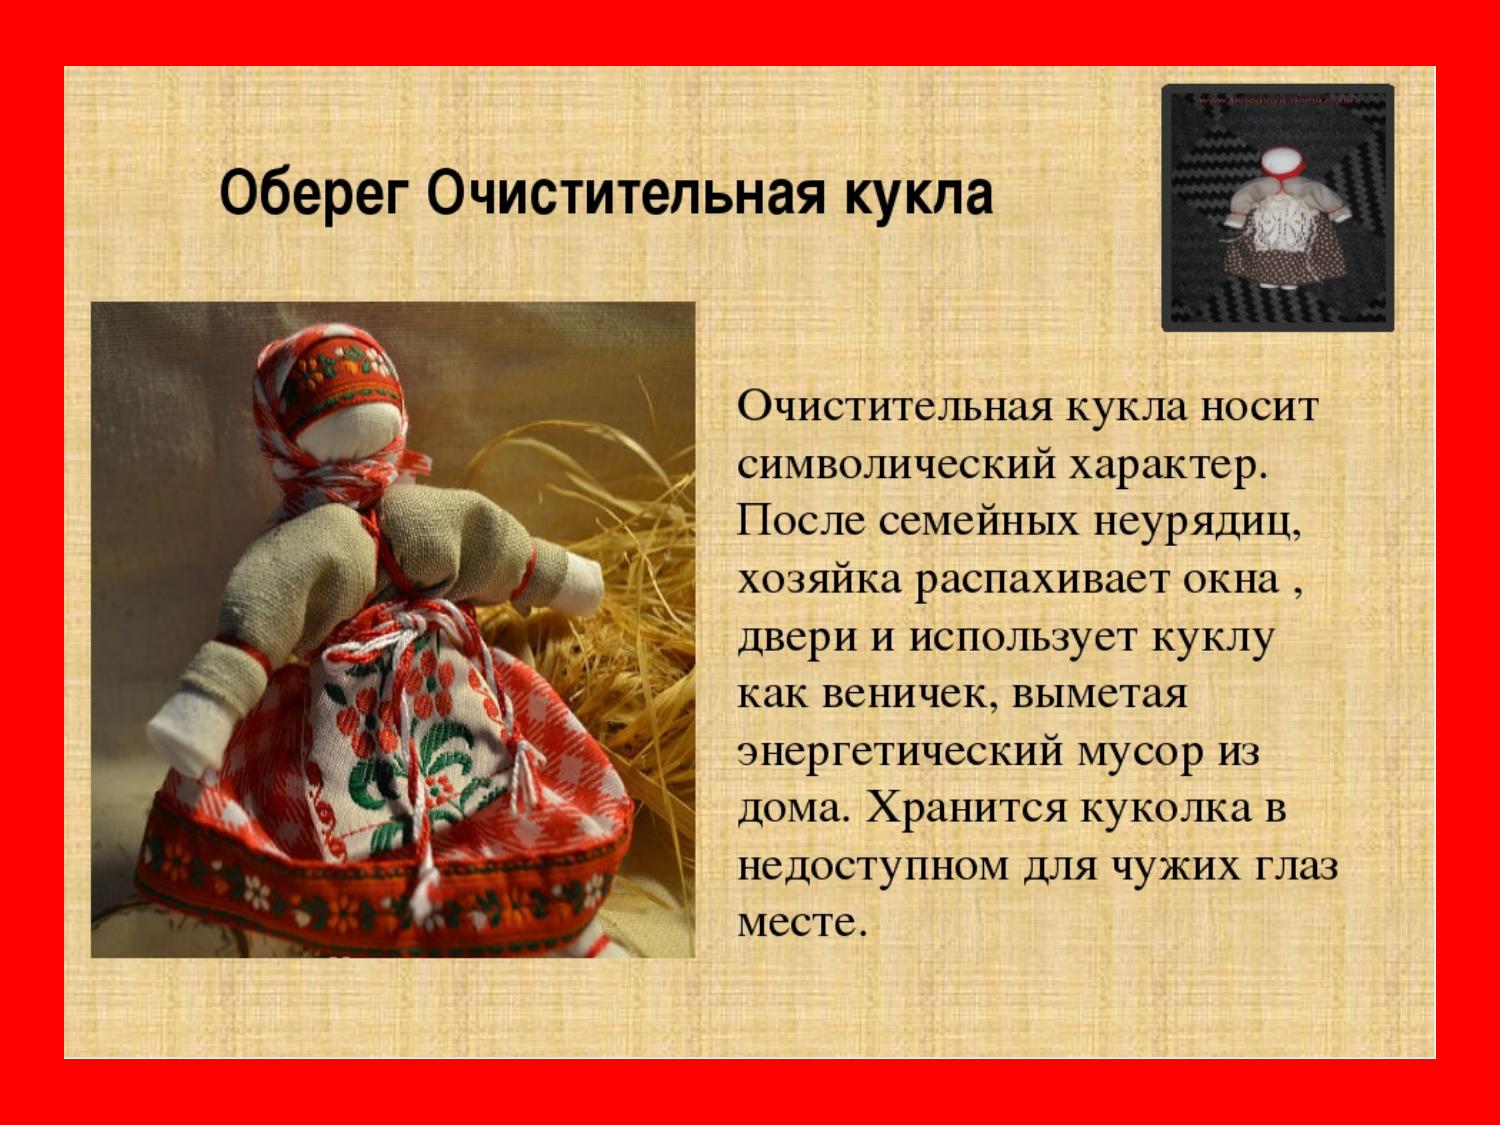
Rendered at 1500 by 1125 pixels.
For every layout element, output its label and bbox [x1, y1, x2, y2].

list [64, 66, 1436, 1059]
